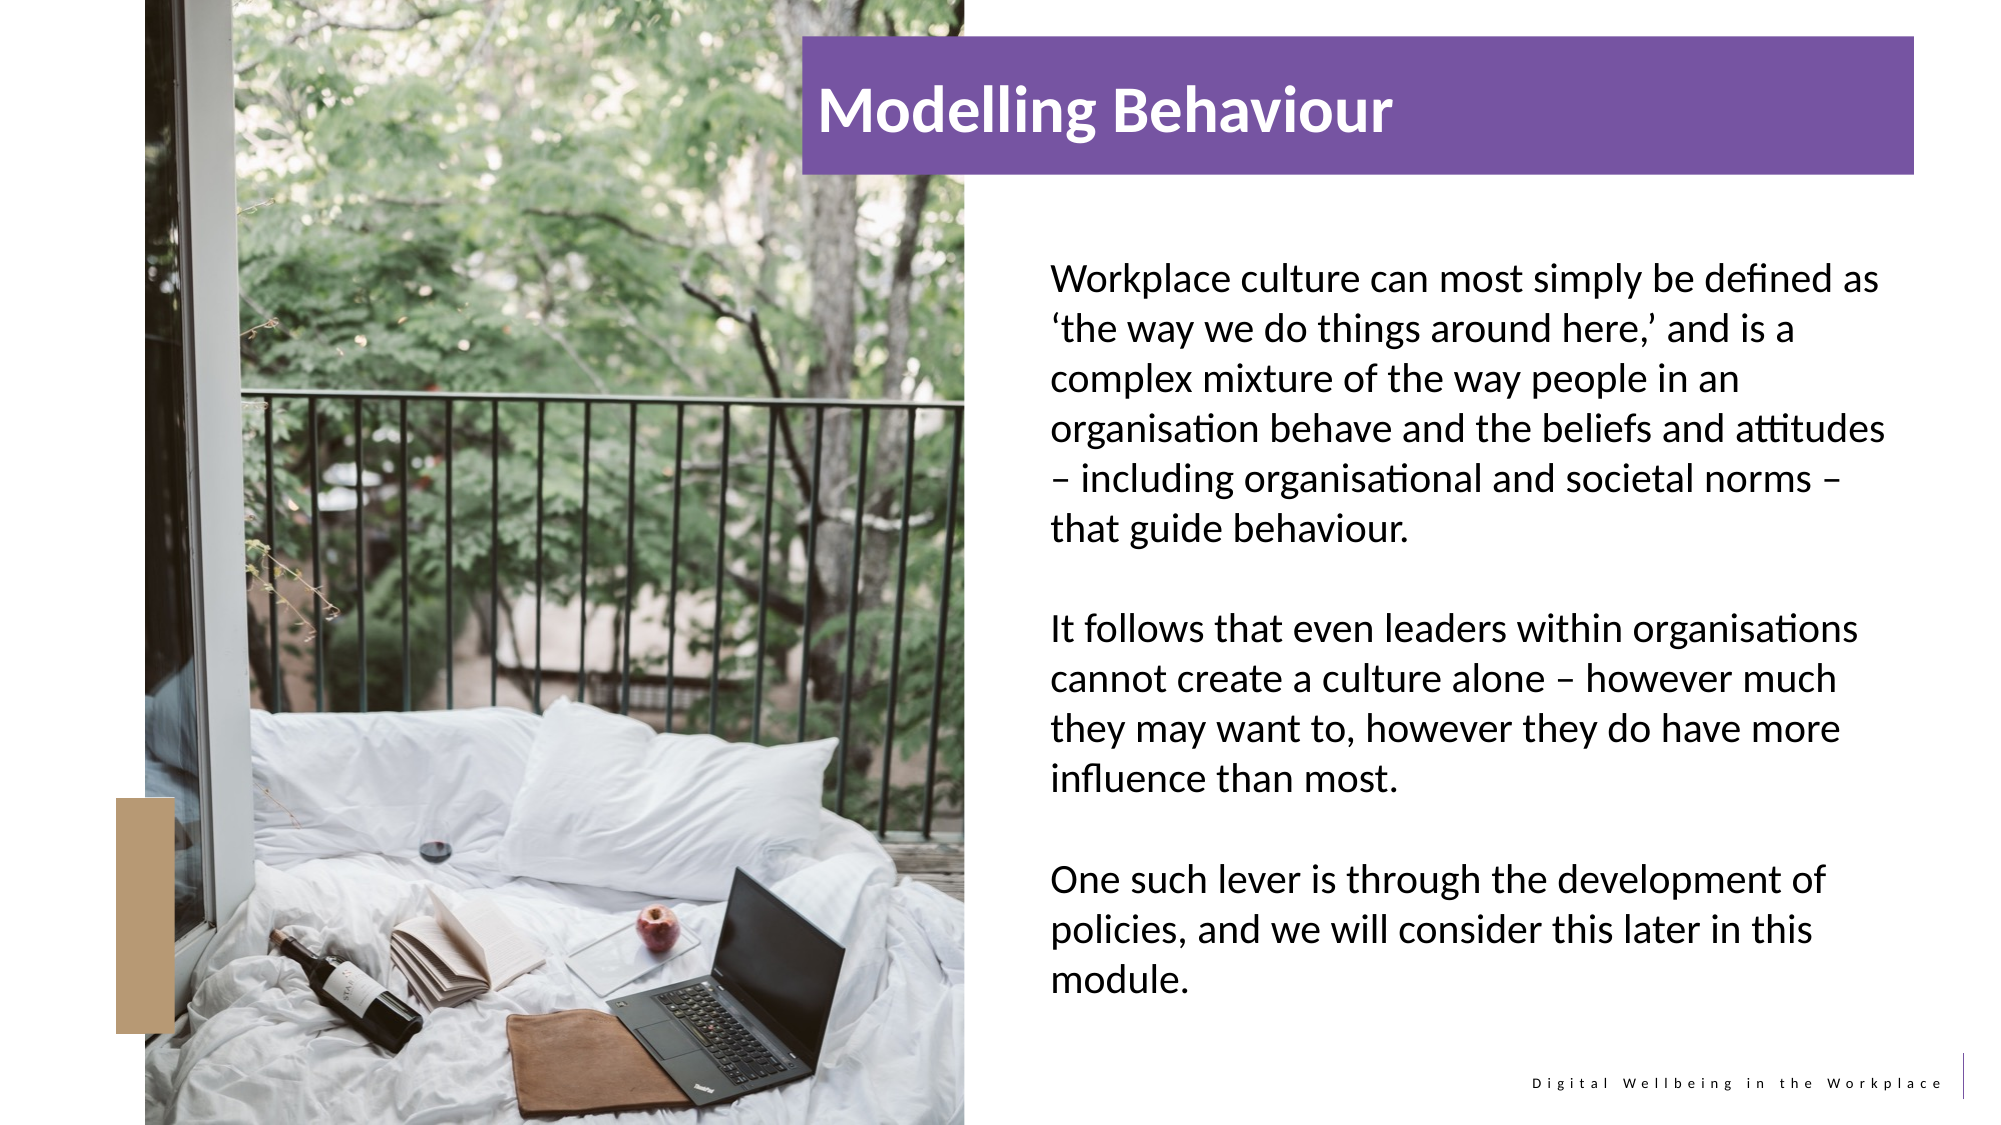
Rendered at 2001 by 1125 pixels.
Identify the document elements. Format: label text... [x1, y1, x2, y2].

picture [145, 0, 965, 1125]
list Modelling Behaviour [965, 36, 1914, 175]
list Workplace culture can most simply be defined as ‘the way we do things around here,’ and is a complex mixture of the way people in an organisation behave and the beliefs and attitudes – including organisational and societal norms – that guide behaviour. It follows that even leaders within organisations cannot create a culture alone – however much they may want to, however they do have more influence than most. One such lever is through the development of policies, and we will consider this later in this module. [1035, 243, 1914, 1035]
